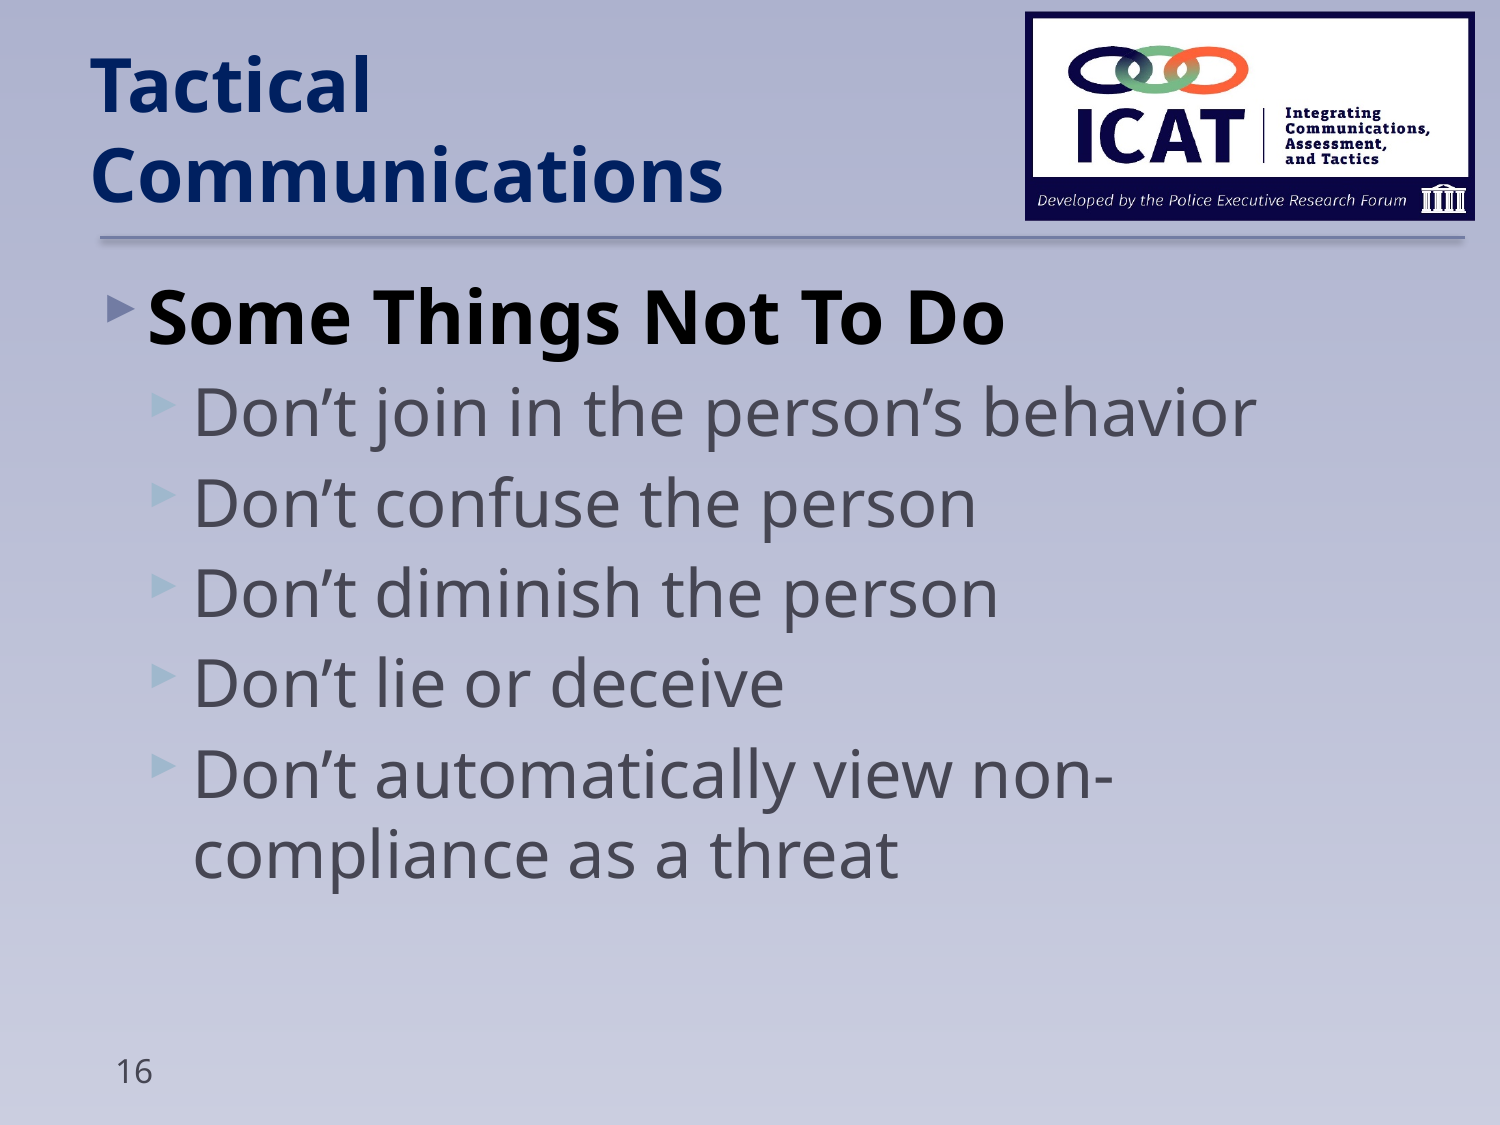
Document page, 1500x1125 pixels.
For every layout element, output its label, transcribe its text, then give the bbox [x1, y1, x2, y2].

title Tactical Communications [75, 24, 1018, 225]
picture [1024, 11, 1476, 221]
slide_number 16 [100, 1050, 426, 1103]
list Some Things Not To Do Don’t join in the person’s behavior Don’t confuse the person Don’t diminish the person Don’t lie or deceive Don’t automatically view non-compliance as a threat [87, 262, 1438, 1050]
